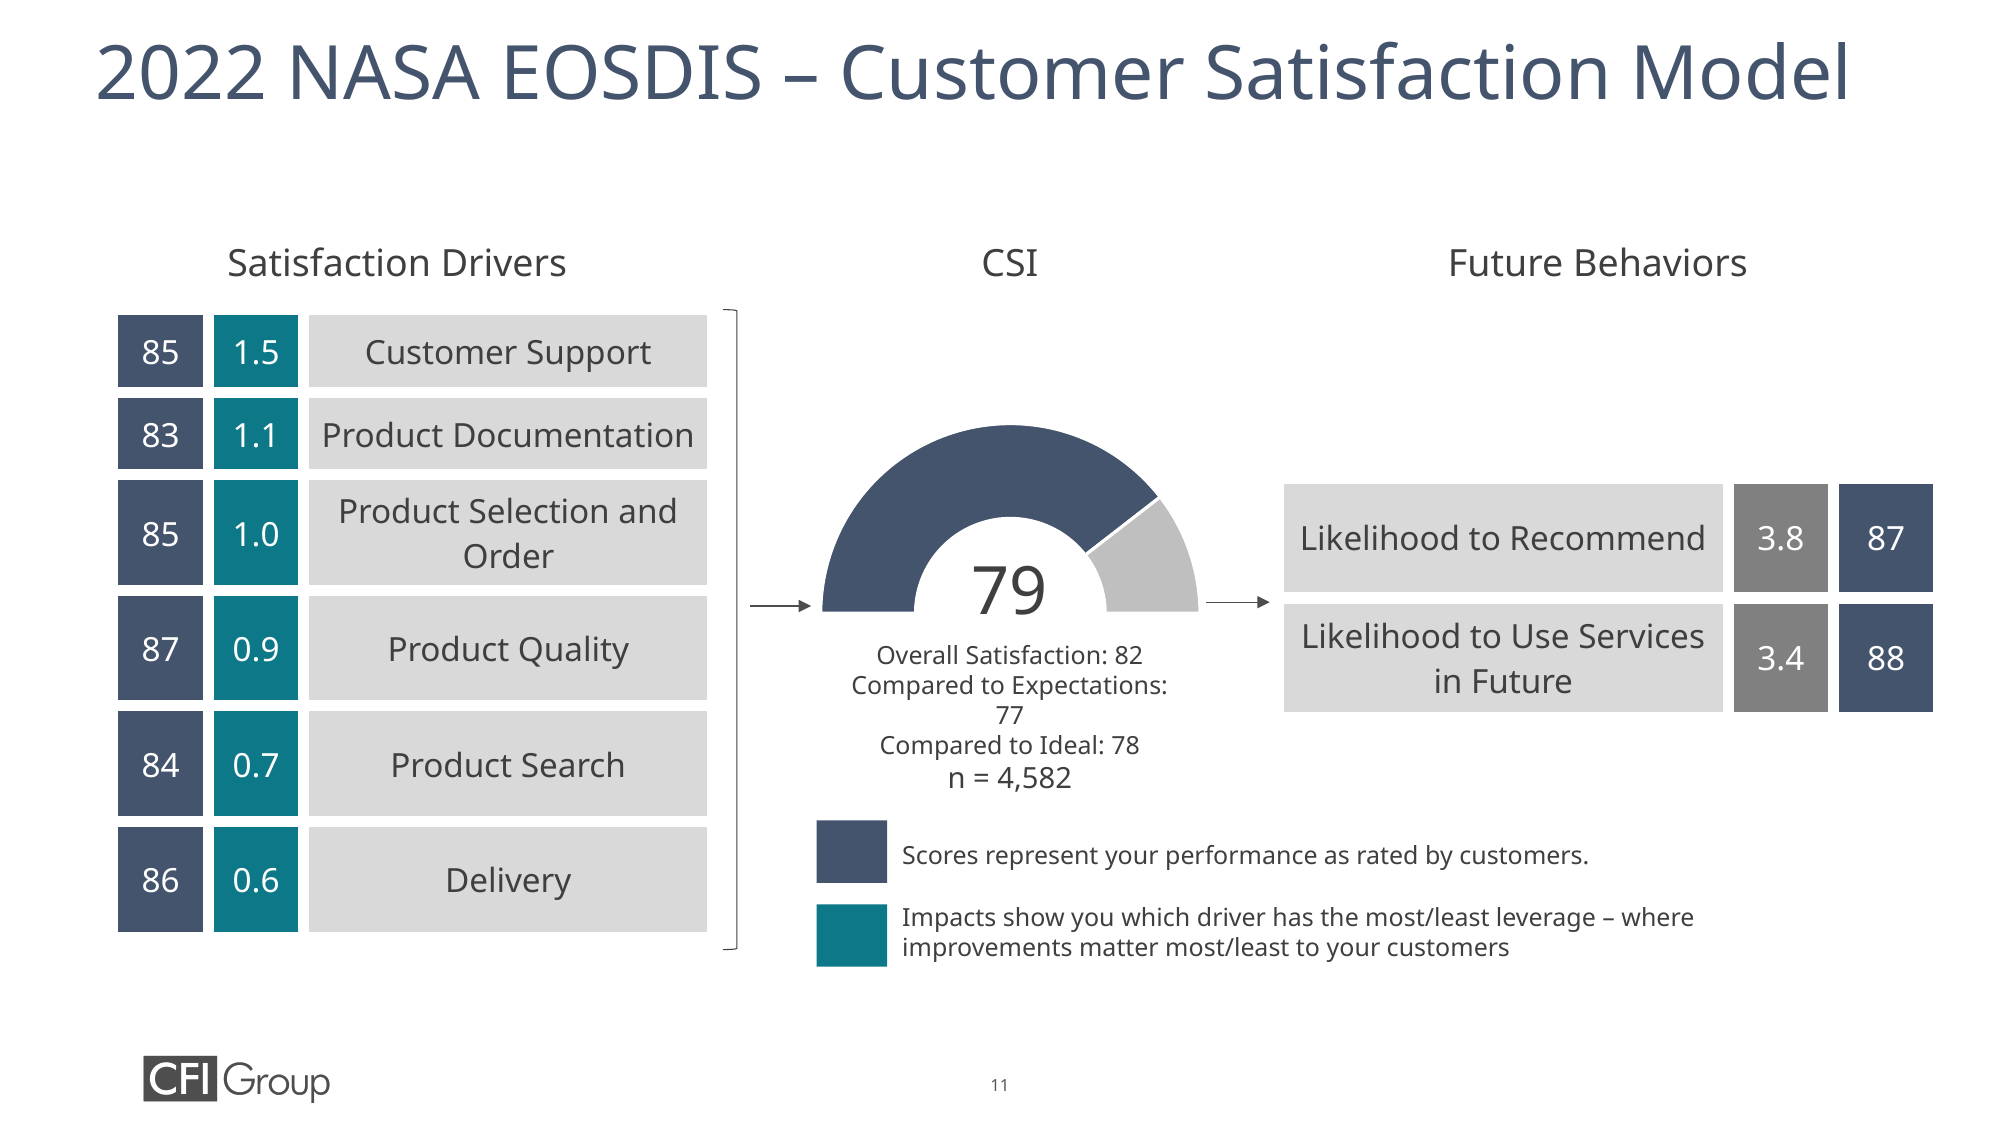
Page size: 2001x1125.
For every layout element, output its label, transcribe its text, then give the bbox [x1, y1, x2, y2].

table_cell 0.6 [214, 827, 298, 932]
table_cell 0.9 [214, 596, 298, 700]
table_cell Likelihood to Use Services in Future [1284, 604, 1723, 712]
table_cell 87 [118, 596, 203, 700]
table_cell 85 [118, 480, 203, 585]
table_header Likelihood to Recommend [1284, 484, 1723, 592]
chart [760, 358, 1240, 815]
table_header 3.8 [1734, 484, 1828, 592]
picture [137, 1046, 337, 1103]
table_cell Delivery [309, 827, 707, 932]
text_box Future Behaviors [1267, 231, 1928, 291]
table_cell 1.1 [214, 398, 298, 469]
table_cell Product Quality [309, 596, 707, 700]
table_cell 3.4 [1734, 604, 1828, 712]
table_cell Product Documentation [309, 398, 707, 469]
table_cell Product Search [309, 711, 707, 816]
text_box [816, 820, 1874, 967]
title 2022 NASA EOSDIS – Customer Satisfaction Model [80, 0, 1931, 152]
text_box CSI [679, 231, 1267, 291]
table_header Customer Support [309, 315, 707, 387]
table_header 85 [118, 315, 203, 387]
text_box Satisfaction Drivers [67, 231, 679, 291]
table_header 87 [1839, 484, 1933, 592]
text_box [723, 309, 738, 951]
table_cell 88 [1839, 604, 1933, 712]
table_cell 86 [118, 827, 203, 932]
table_cell 84 [118, 711, 203, 816]
table_cell 0.7 [214, 711, 298, 816]
table_cell 83 [118, 398, 203, 469]
table_cell Product Selection and Order [309, 480, 707, 585]
table_cell 1.0 [214, 480, 298, 585]
table_header 1.5 [214, 315, 298, 387]
